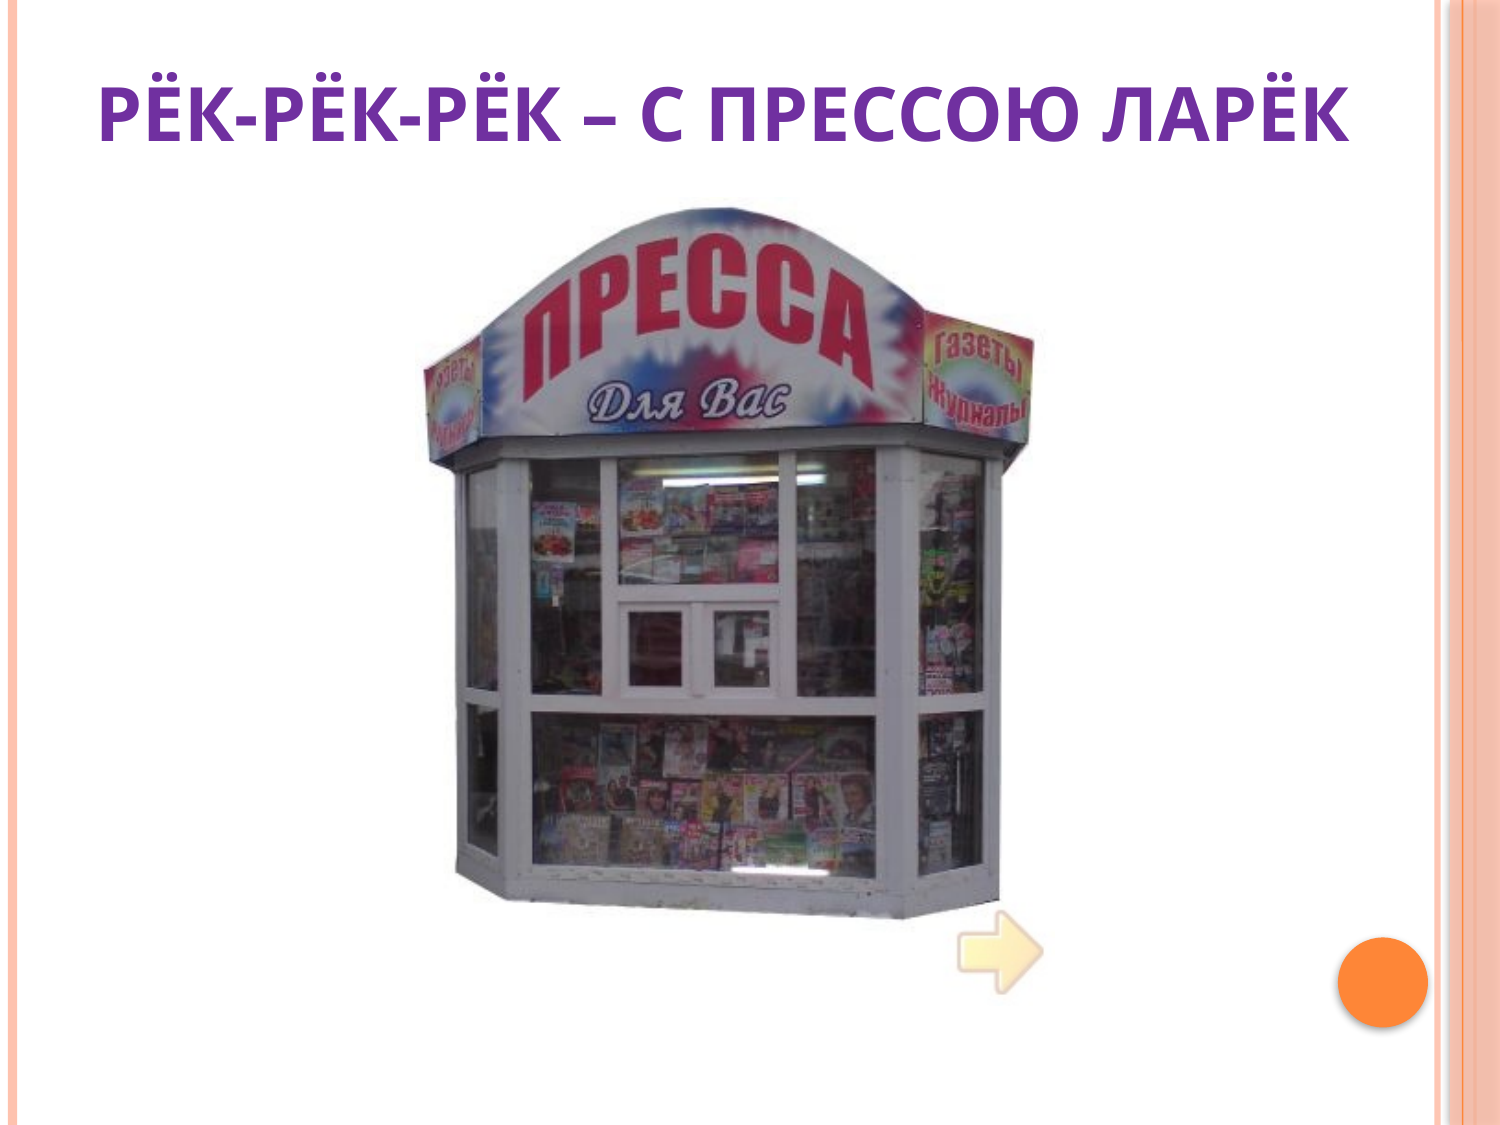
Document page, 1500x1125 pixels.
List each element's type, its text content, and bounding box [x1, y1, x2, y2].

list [415, 197, 1056, 1007]
title Рёк-рёк-рёк – с прессою ларёк [75, 45, 1372, 164]
